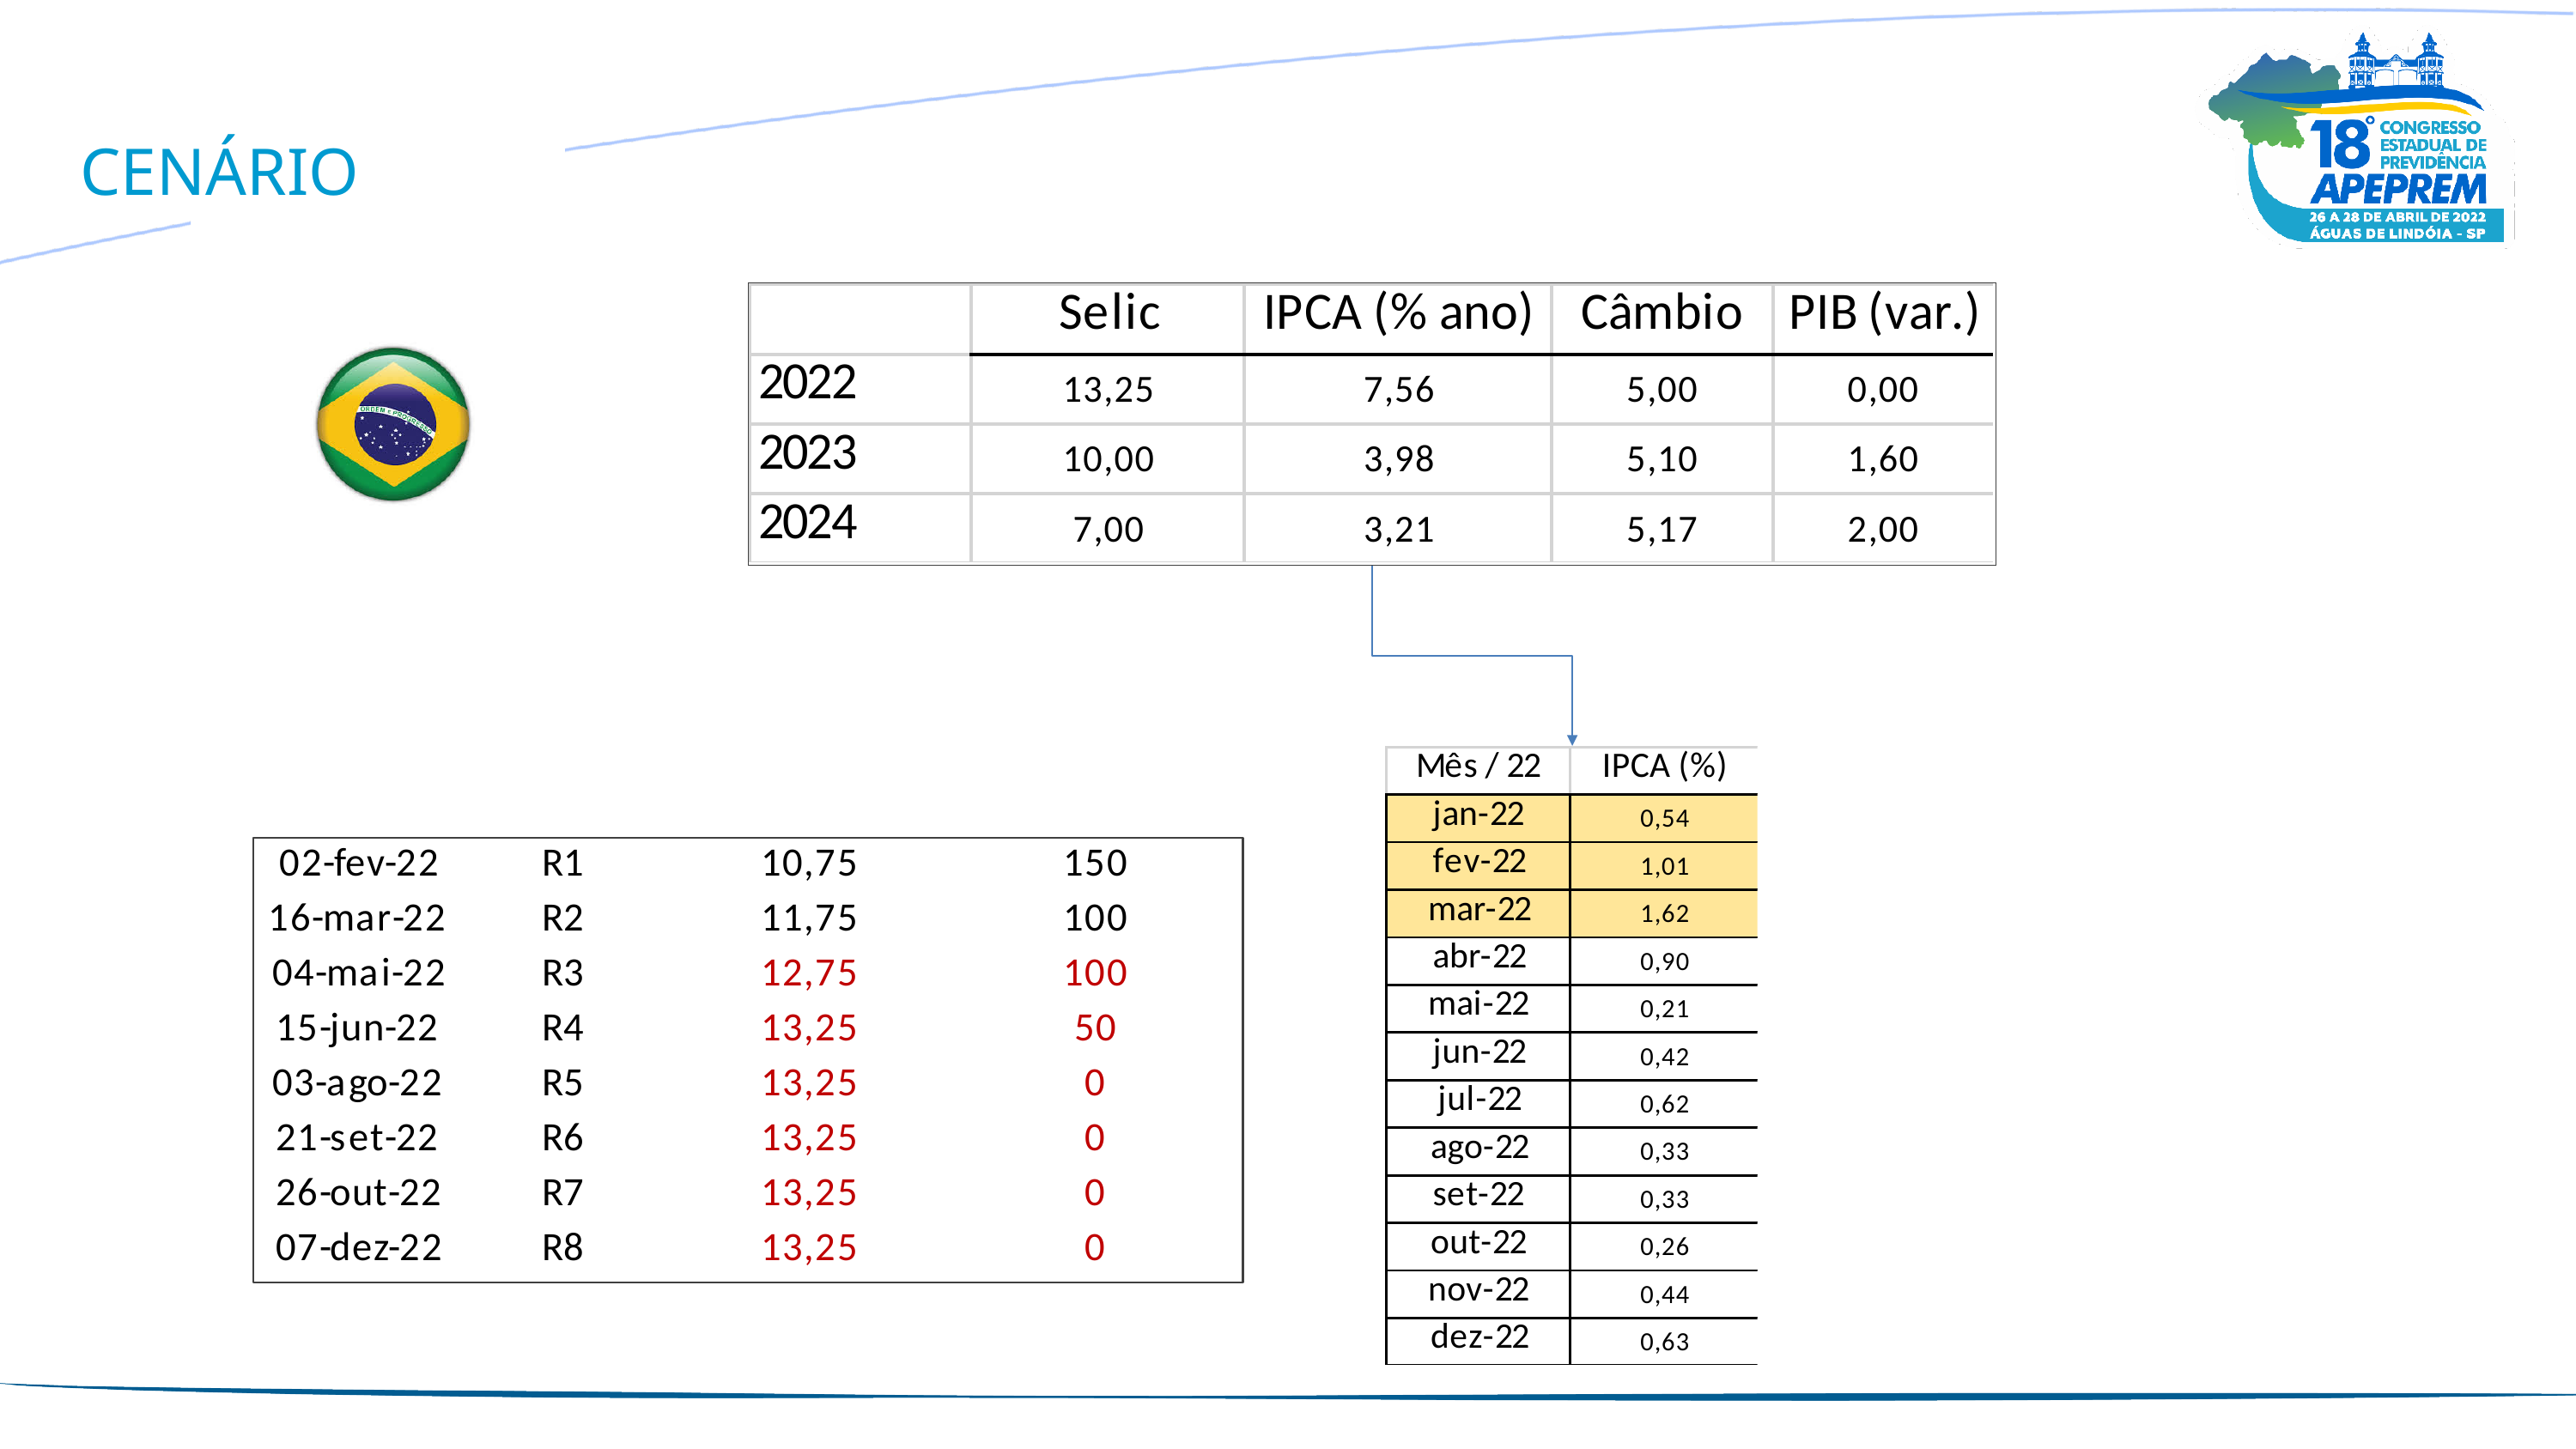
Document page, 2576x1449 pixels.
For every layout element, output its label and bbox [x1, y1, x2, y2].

picture [311, 342, 476, 506]
text_box [0, 0, 2576, 282]
picture [253, 838, 1242, 1282]
text_box [1382, 555, 1563, 747]
picture [747, 282, 1997, 566]
picture [2195, 25, 2516, 249]
picture [0, 745, 2576, 1431]
